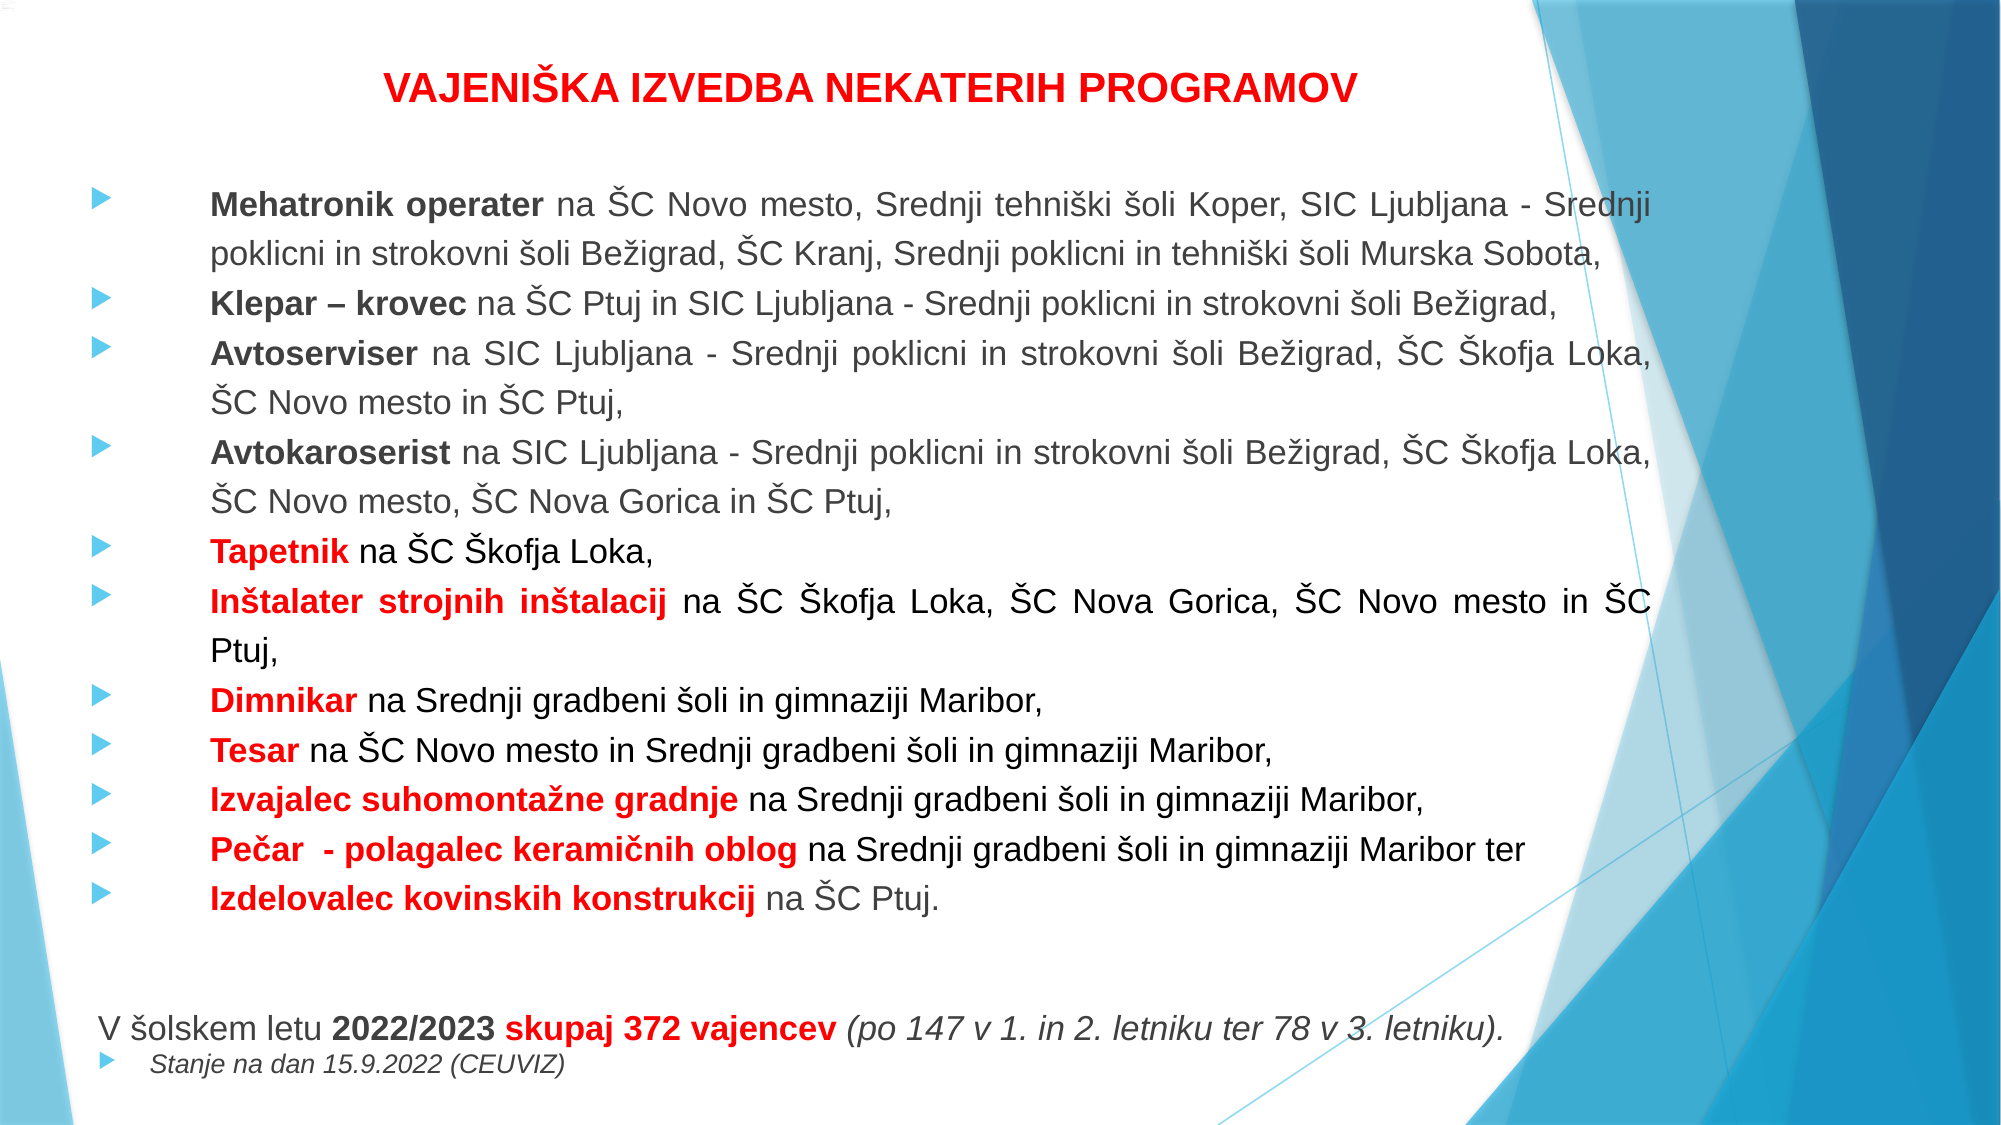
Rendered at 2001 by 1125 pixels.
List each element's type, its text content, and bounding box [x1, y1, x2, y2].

list VAJENIŠKA IZVEDBA NEKATERIH PROGRAMOV Mehatronik operater na ŠC Novo mesto, Srednji tehniški šoli Koper, SIC Ljubljana - Srednji poklicni in strokovni šoli Bežigrad, ŠC Kranj, Srednji poklicni in tehniški šoli Murska Sobota, Klepar – krovec na ŠC Ptuj in SIC Ljubljana - Srednji poklicni in strokovni šoli Bežigrad, Avtoserviser na SIC Ljubljana - Srednji poklicni in strokovni šoli Bežigrad, ŠC Škofja Loka, ŠC Novo mesto in ŠC Ptuj, Avtokaroserist na SIC Ljubljana - Srednji poklicni in strokovni šoli Bežigrad, ŠC Škofja Loka, ŠC Novo mesto, ŠC Nova Gorica in ŠC Ptuj, Tapetnik na ŠC Škofja Loka, Inštalater strojnih inštalacij na ŠC Škofja Loka, ŠC Nova Gorica, ŠC Novo mesto in ŠC Ptuj, Dimnikar na Srednji gradbeni šoli in gimnaziji Maribor, Tesar na ŠC Novo mesto in Srednji gradbeni šoli in gimnaziji Maribor, Izvajalec suhomontažne gradnje na Srednji gradbeni šoli in gimnaziji Maribor, Pečar - polagalec keramičnih oblog na Srednji gradbeni šoli in gimnaziji Maribor ter Izdelovalec kovinskih konstrukcij na ŠC Ptuj. V šolskem letu 2022/2023 skupaj 372 vajencev (po 147 v 1. in 2. letniku ter 78 v 3. letniku). Stanje na dan 15.9.2022 (CEUVIZ) [74, 52, 1668, 1113]
